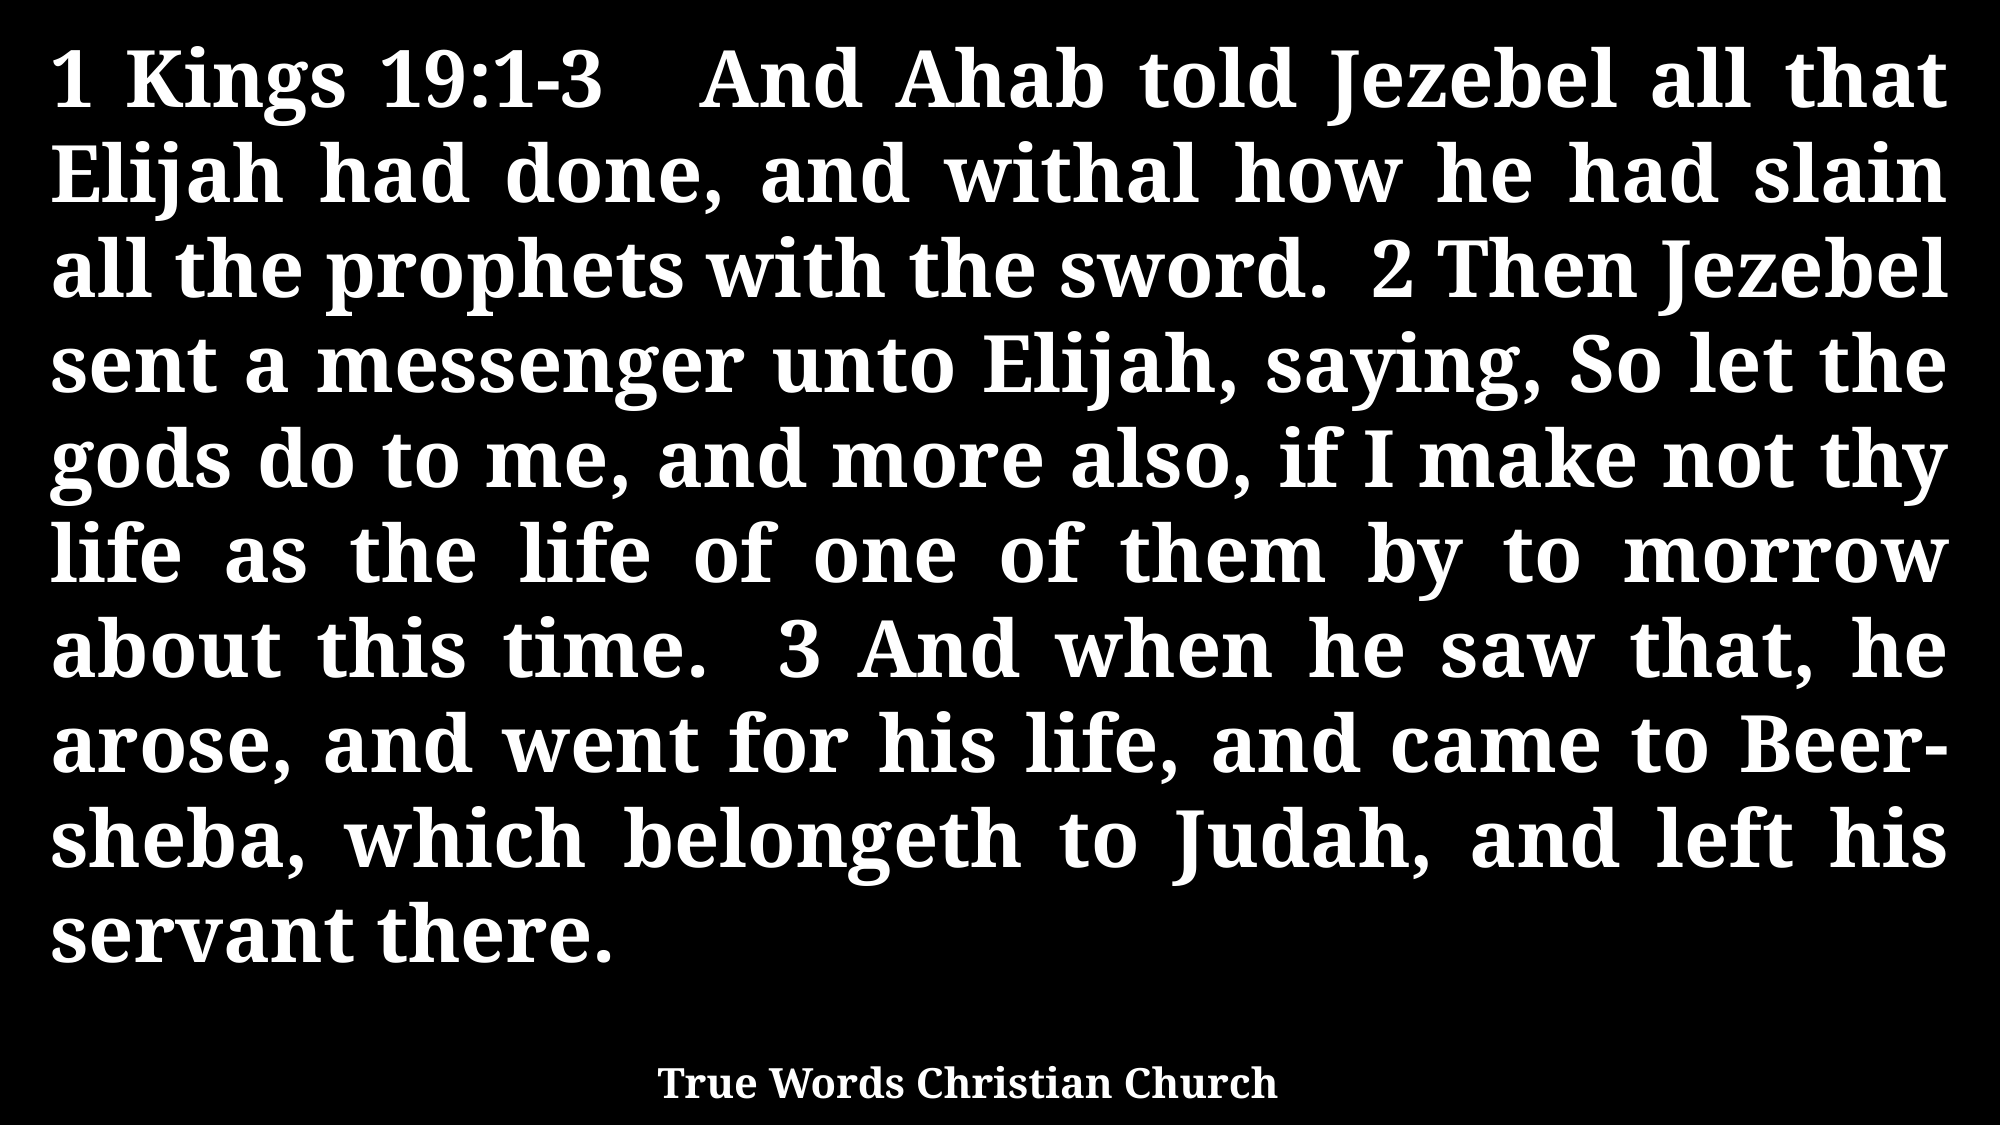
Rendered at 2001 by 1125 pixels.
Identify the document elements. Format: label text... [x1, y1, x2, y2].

text_box 1 Kings 19:1-3 And Ahab told Jezebel all that Elijah had done, and withal how he had slain all the prophets with the sword. 2 Then Jezebel sent a messenger unto Elijah, saying, So let the gods do to me, and more also, if I make not thy life as the life of one of them by to morrow about this time. 3 And when he saw that, he arose, and went for his life, and came to Beer-sheba, which belongeth to Judah, and left his servant there. [35, 21, 1965, 987]
text_box True Words Christian Church [642, 1049, 1294, 1114]
